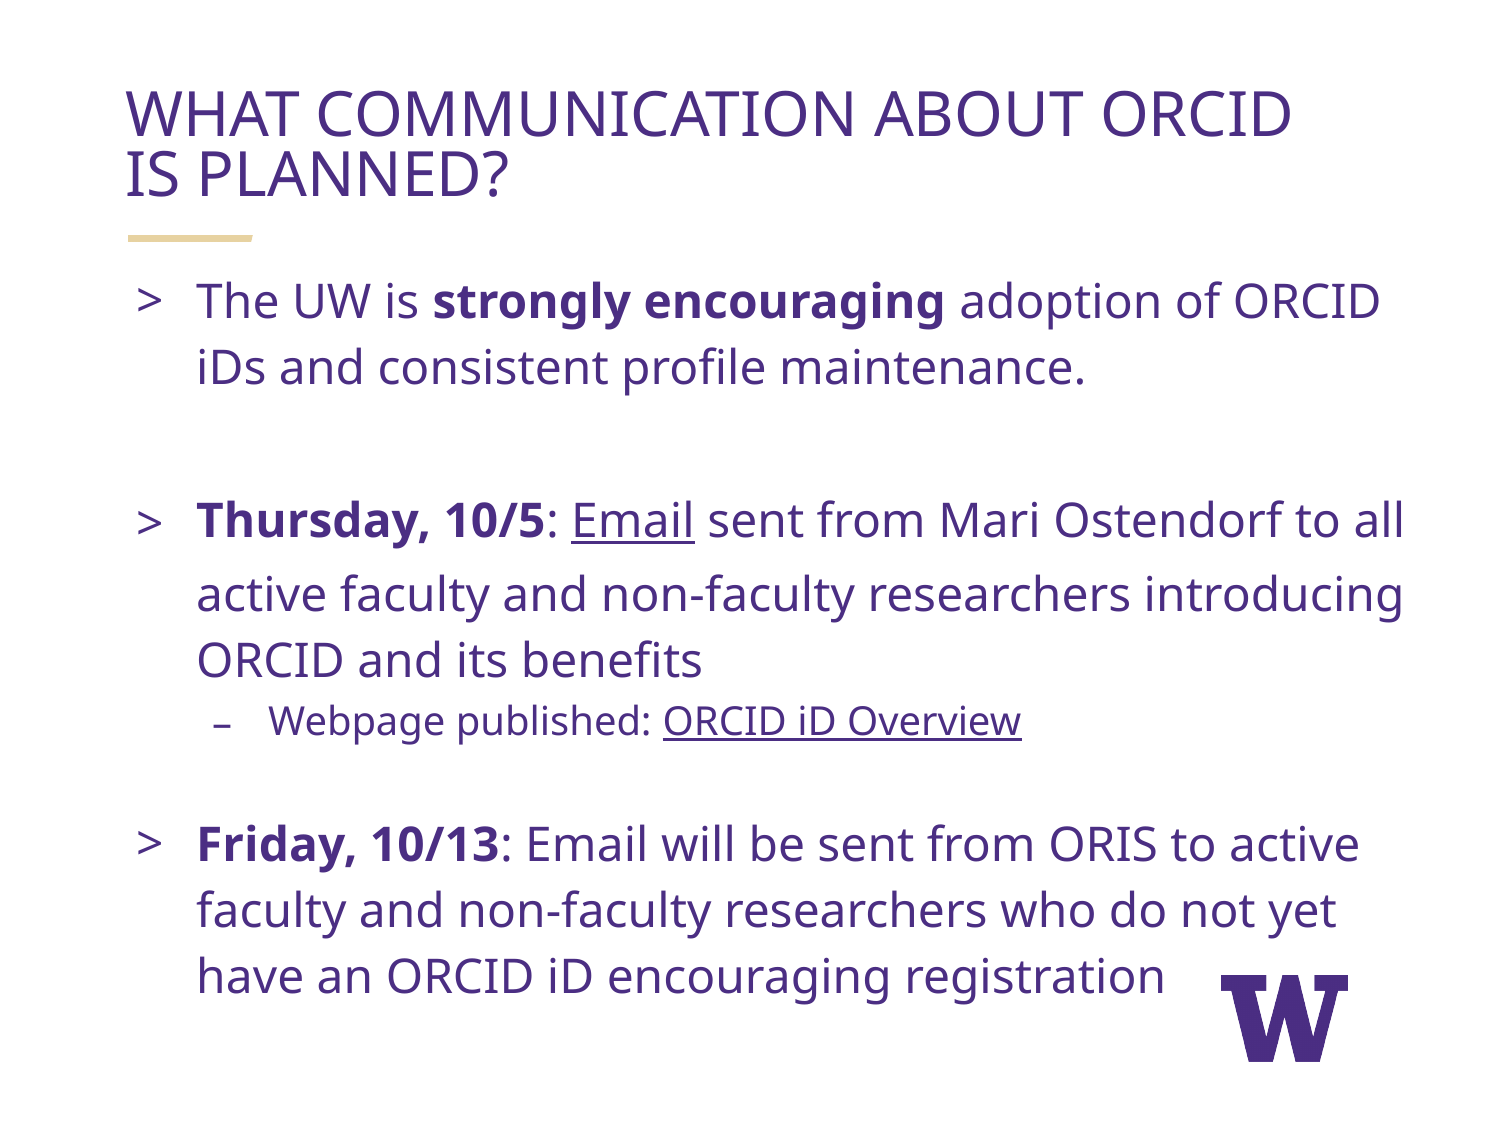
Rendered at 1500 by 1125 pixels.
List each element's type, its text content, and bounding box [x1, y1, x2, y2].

list The UW is strongly encouraging adoption of ORCID iDs and consistent profile maintenance. Thursday, 10/5: Email sent from Mari Ostendorf to all active faculty and non-faculty researchers introducing ORCID and its benefits Webpage published: ORCID iD Overview Friday, 10/13: Email will be sent from ORIS to active faculty and non-faculty researchers who do not yet have an ORCID iD encouraging registration [109, 246, 1454, 1091]
picture [128, 235, 253, 242]
list WHAT COMMUNICATION ABOUT ORCID IS PLANNED? [110, 60, 1362, 224]
